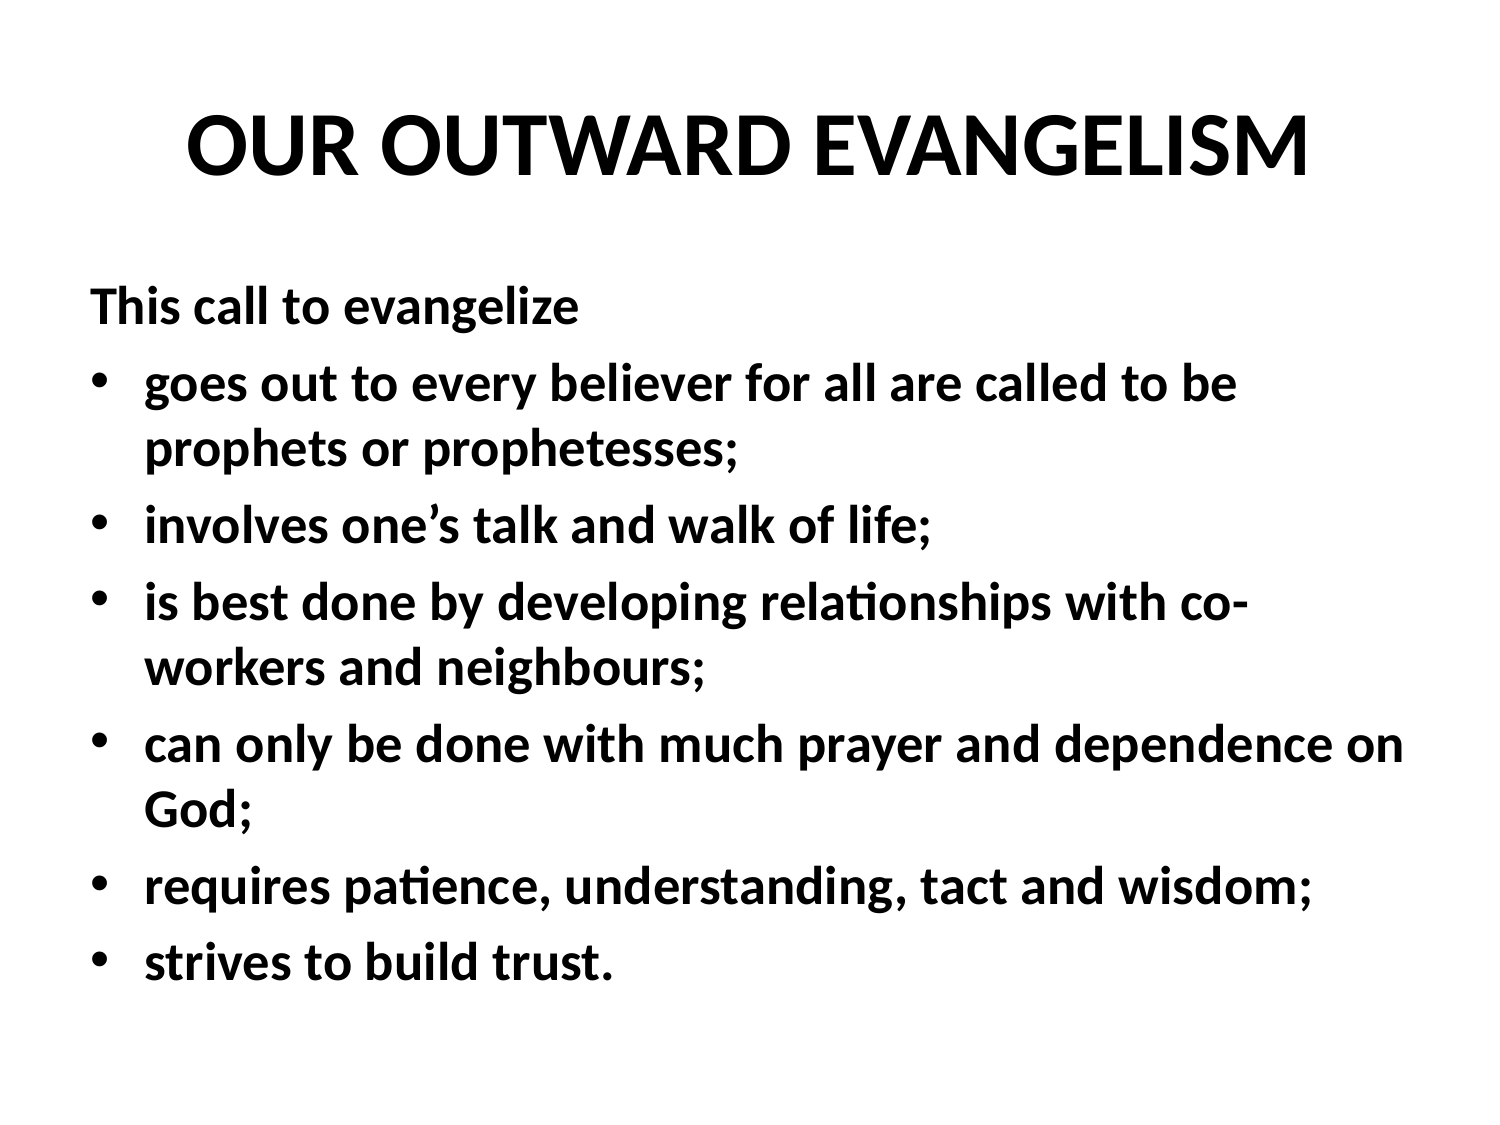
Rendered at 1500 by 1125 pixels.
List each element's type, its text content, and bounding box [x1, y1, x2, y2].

title OUR OUTWARD EVANGELISM [75, 45, 1425, 233]
list This call to evangelize goes out to every believer for all are called to be prophets or prophetesses; involves one’s talk and walk of life; is best done by developing relationships with co-workers and neighbours; can only be done with much prayer and dependence on God; requires patience, understanding, tact and wisdom; strives to build trust. [75, 262, 1425, 1005]
